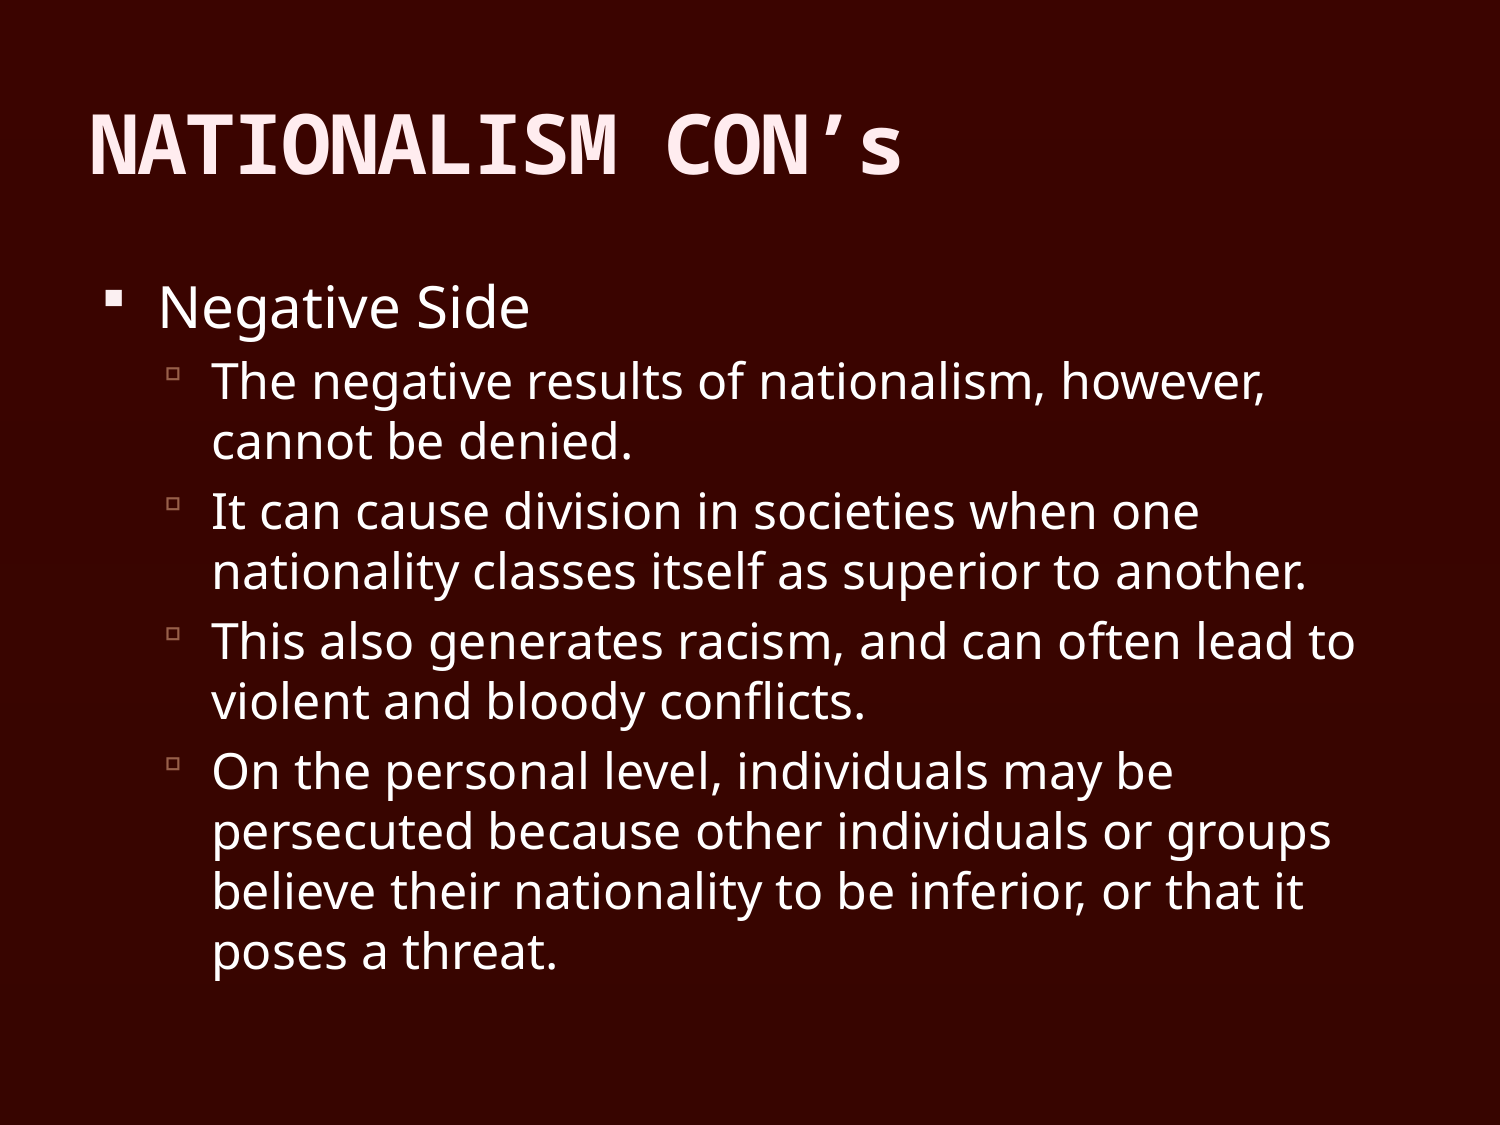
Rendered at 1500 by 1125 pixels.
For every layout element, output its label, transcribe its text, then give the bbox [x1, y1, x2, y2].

list Negative Side The negative results of nationalism, however, cannot be denied. It can cause division in societies when one nationality classes itself as superior to another. This also generates racism, and can often lead to violent and bloody conflicts. On the personal level, individuals may be persecuted because other individuals or groups believe their nationality to be inferior, or that it poses a threat. [75, 262, 1425, 1005]
title NATIONALISM CON’s [75, 83, 1425, 234]
